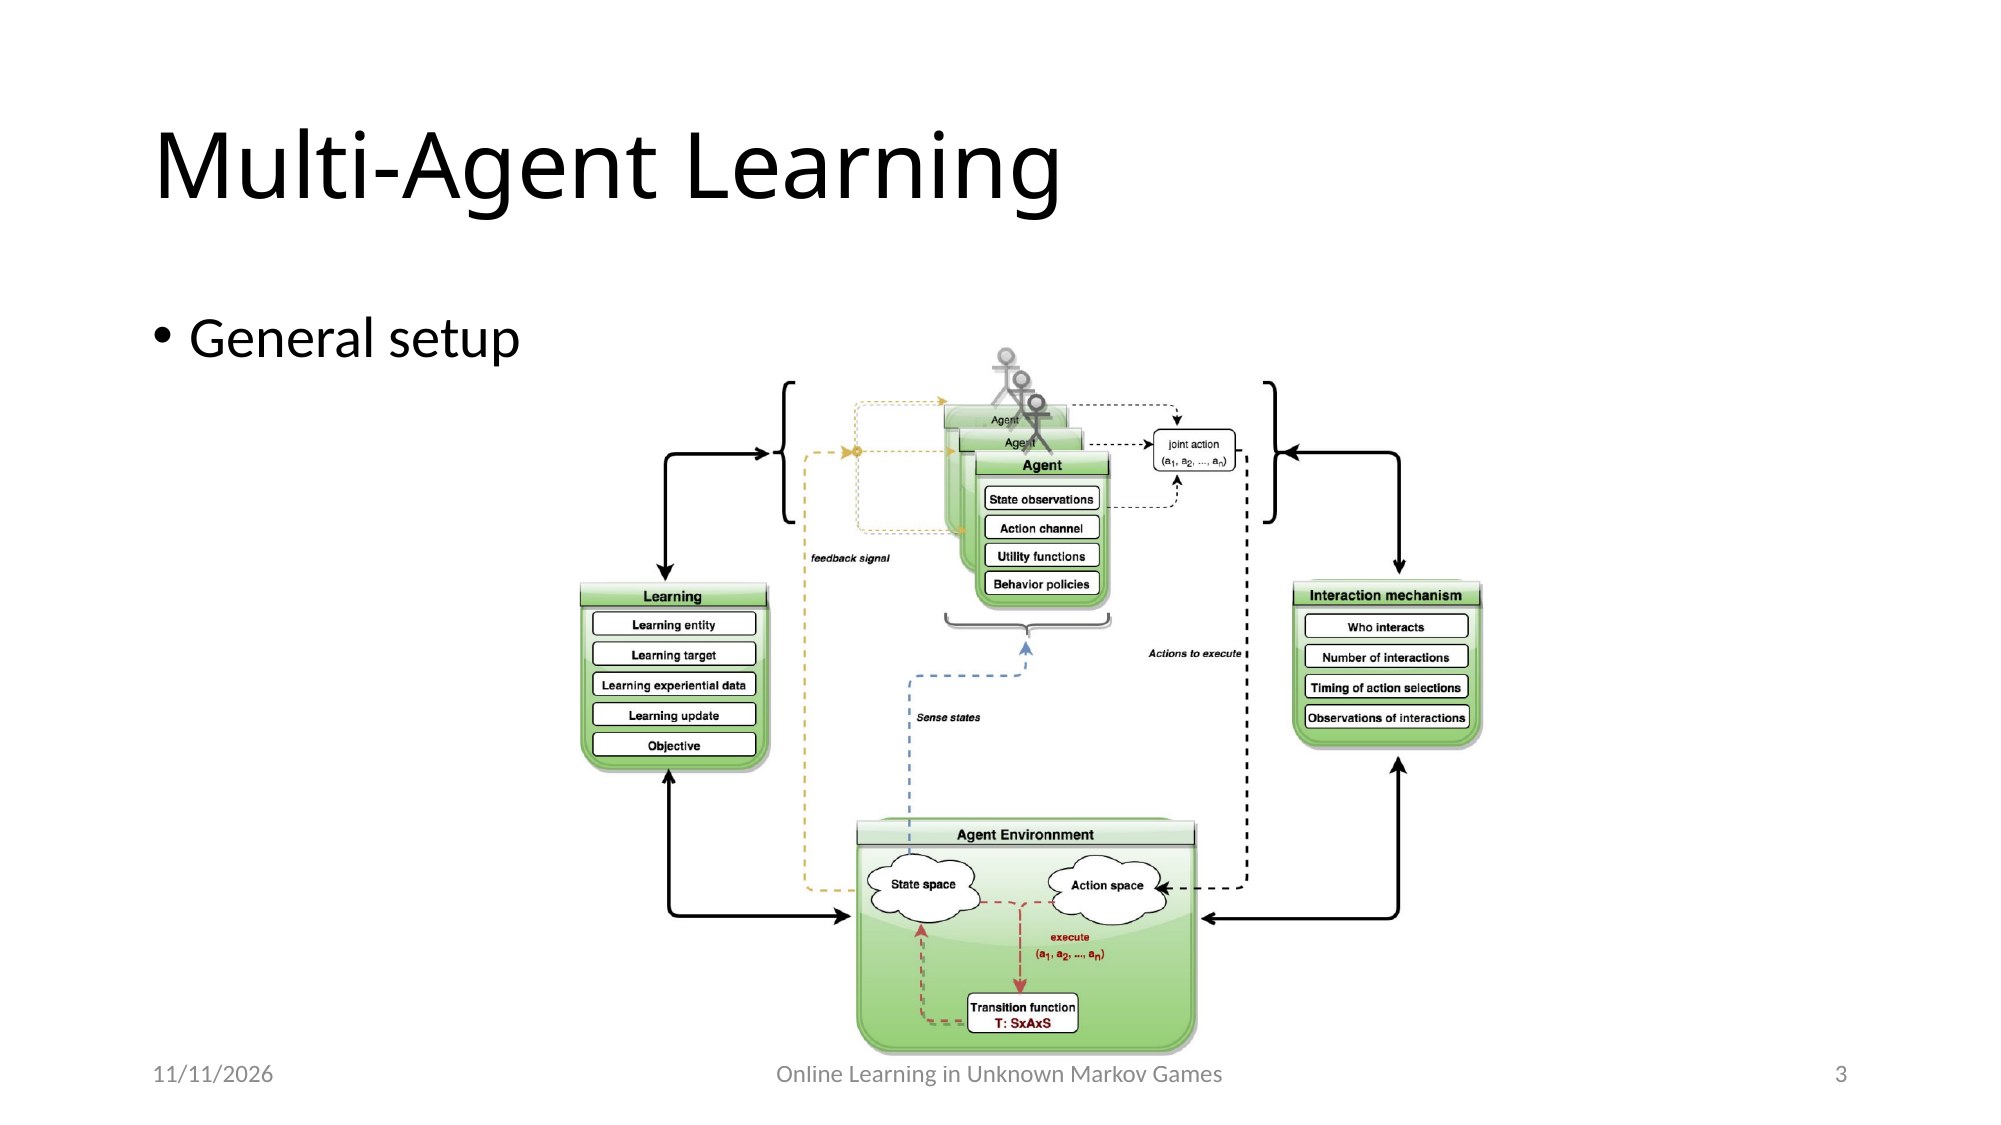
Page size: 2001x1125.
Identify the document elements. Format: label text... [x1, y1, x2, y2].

slide_number 3 [1412, 1042, 1863, 1103]
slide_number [137, 1042, 588, 1103]
picture [530, 344, 1513, 1066]
footer Online Learning in Unknown Markov Games [662, 1066, 1338, 1103]
list General setup [137, 299, 1863, 1014]
title Multi-Agent Learning [137, 59, 1863, 278]
